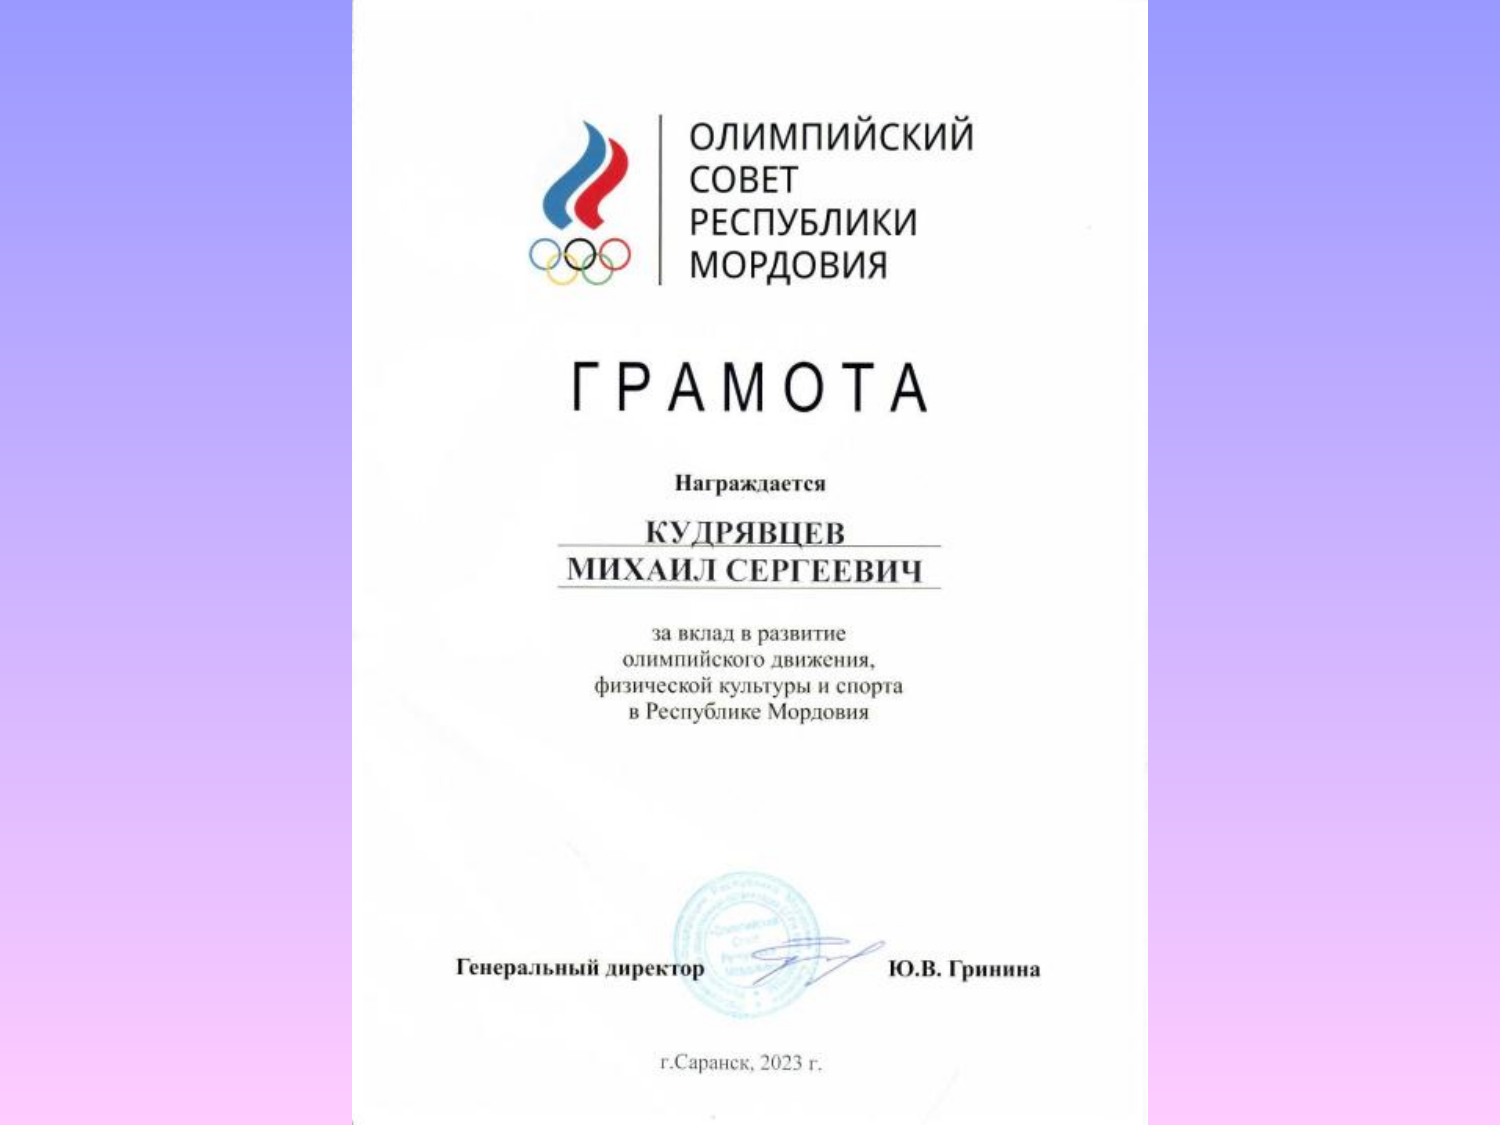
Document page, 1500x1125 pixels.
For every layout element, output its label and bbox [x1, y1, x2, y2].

picture [351, 0, 1149, 1125]
